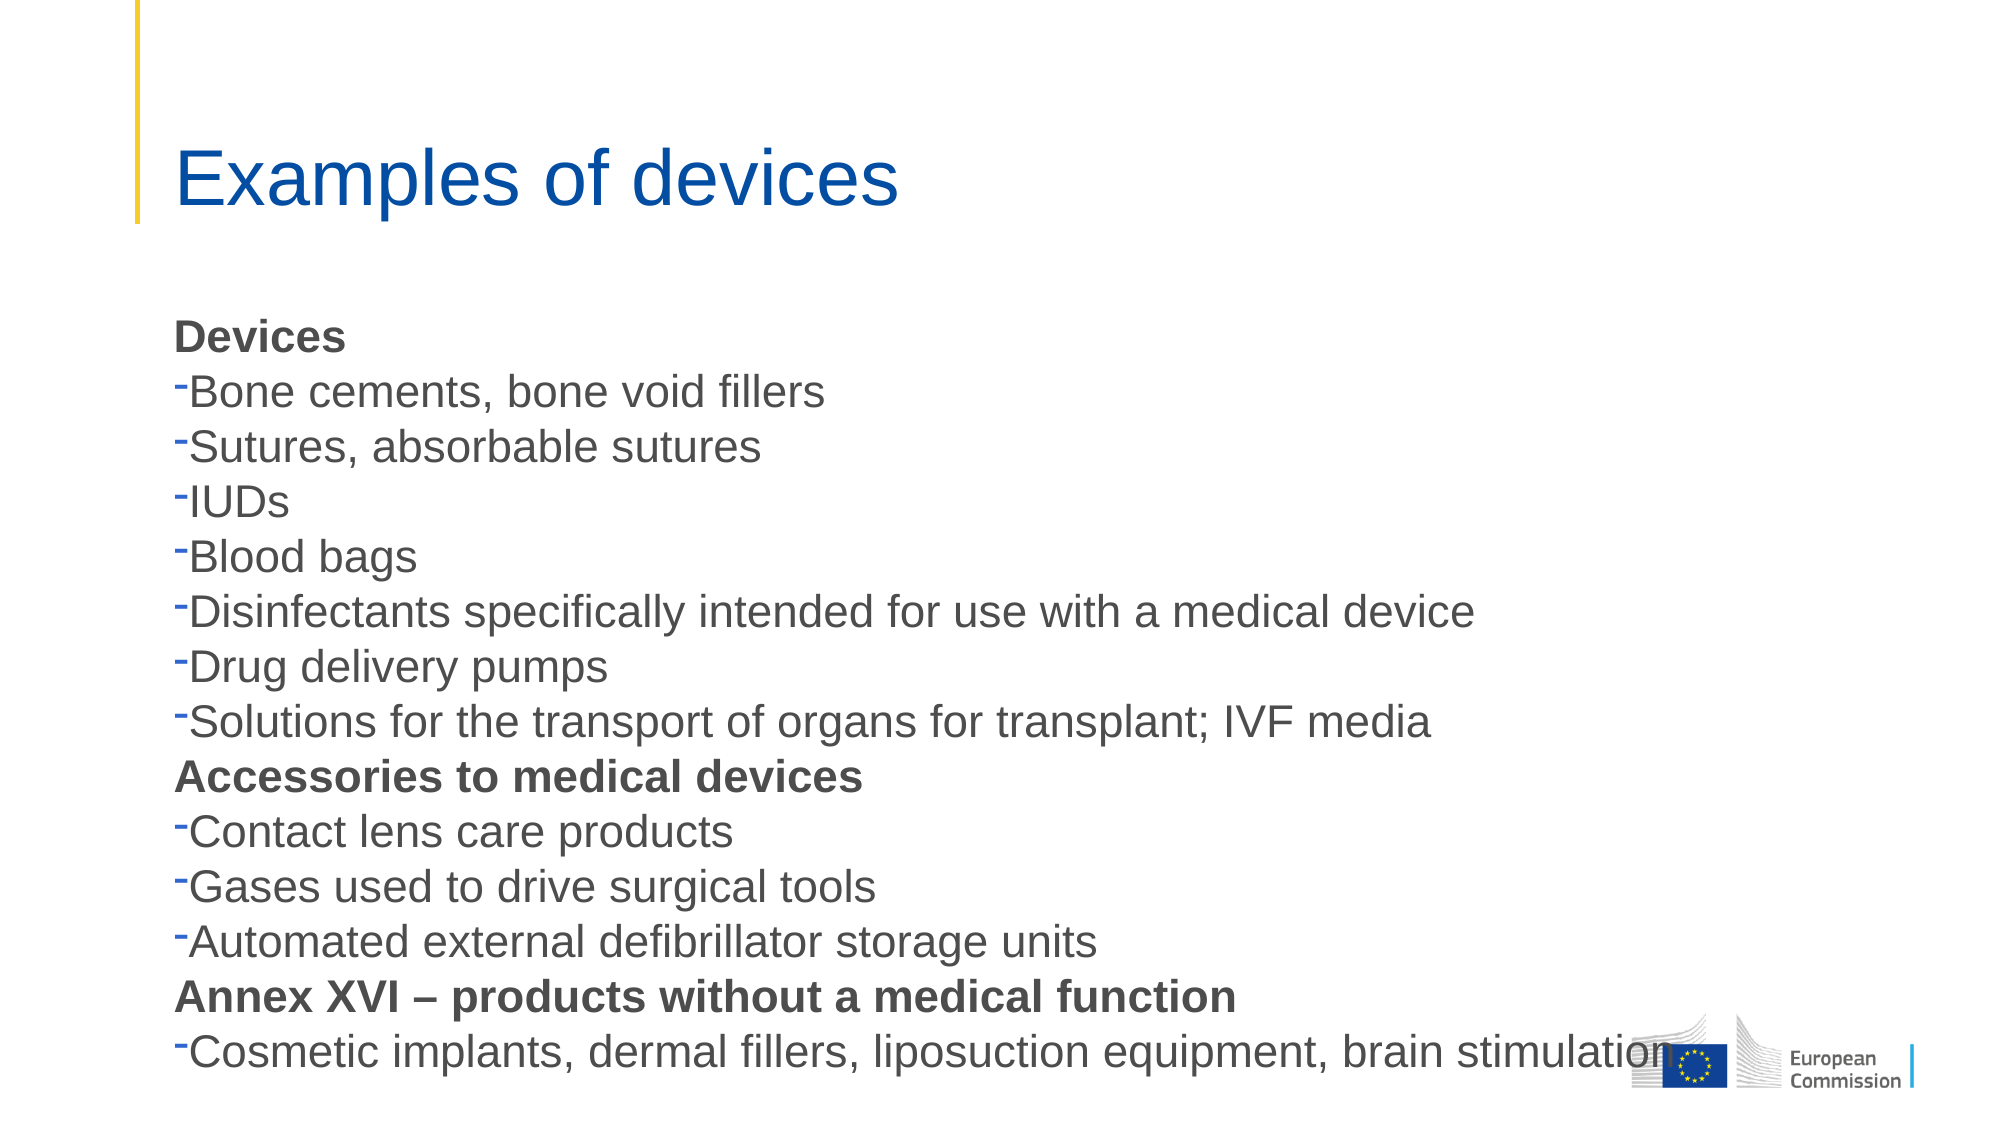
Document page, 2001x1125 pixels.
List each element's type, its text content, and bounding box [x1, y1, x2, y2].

picture [1631, 1013, 1915, 1091]
list Devices Bone cements, bone void fillers Sutures, absorbable sutures IUDs Blood bags Disinfectants specifically intended for use with a medical device Drug delivery pumps Solutions for the transport of organs for transplant; IVF media Accessories to medical devices Contact lens care products Gases used to drive surgical tools Automated external defibrillator storage units Annex XVI – products without a medical function Cosmetic implants, dermal fillers, liposuction equipment, brain stimulation [158, 299, 1843, 984]
title Examples of devices [159, 94, 1843, 223]
